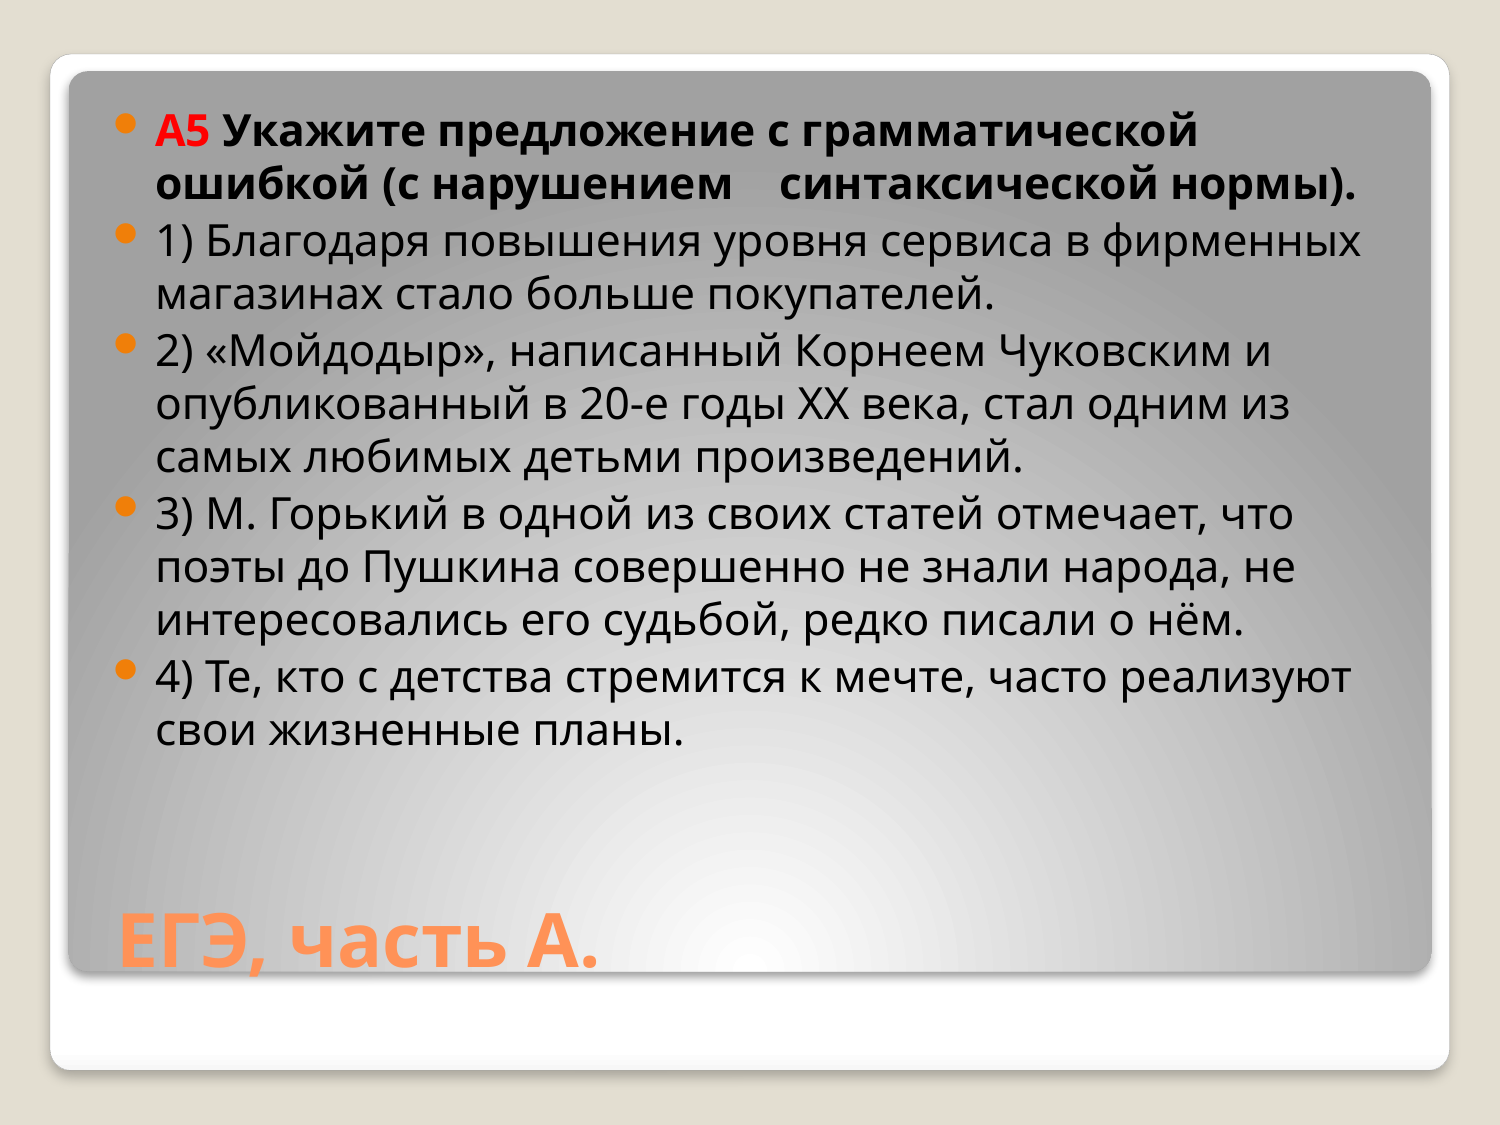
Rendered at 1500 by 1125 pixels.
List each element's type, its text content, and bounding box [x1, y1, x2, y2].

title ЕГЭ, часть А. [82, 817, 1425, 990]
list A5 Укажите предложение с грамматической ошибкой (с нарушением синтаксической нормы). 1) Благодаря повышения уровня сервиса в фирменных магазинах стало больше покупателей. 2) «Мойдодыр», написанный Корнеем Чуковским и опубликованный в 20-е годы ХХ века, стал одним из самых любимых детьми произведений. 3) М. Горький в одной из своих статей отмечает, что поэты до Пушкина совершенно не знали народа, не интересовались его судьбой, редко писали о нём. 4) Те, кто с детства стремится к мечте, часто реализуют свои жизненные планы. [82, 86, 1425, 774]
